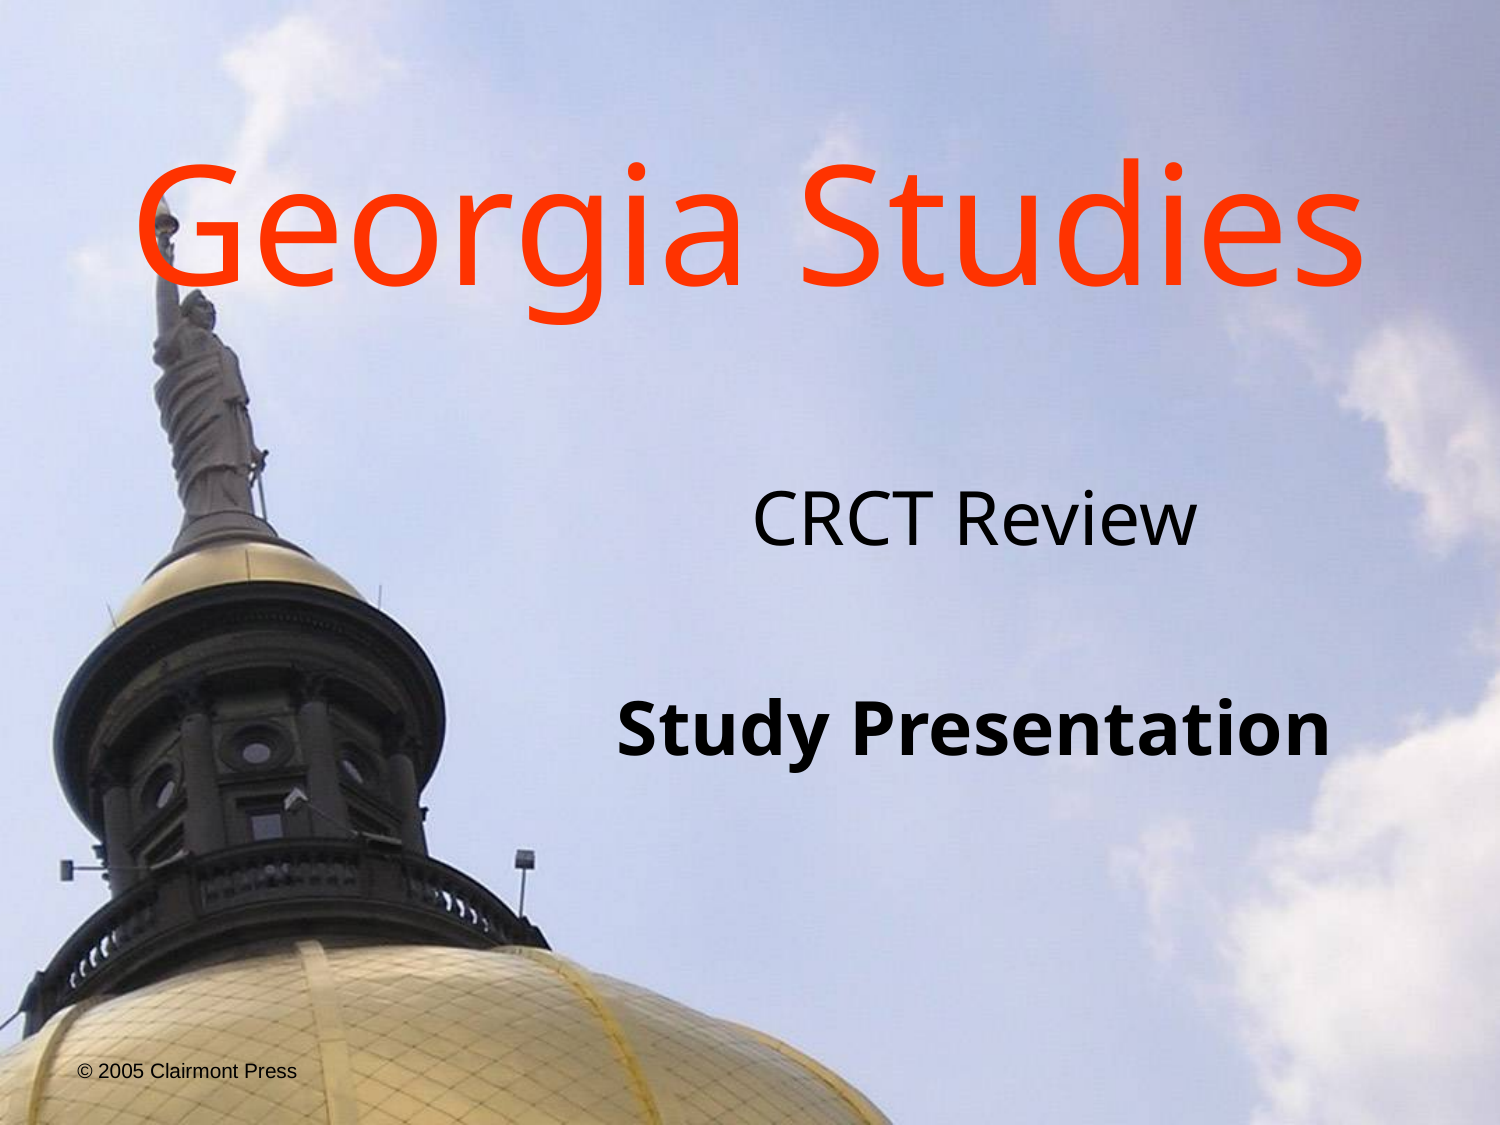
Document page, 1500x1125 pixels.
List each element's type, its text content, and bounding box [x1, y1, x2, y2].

subtitle CRCT Review Study Presentation [449, 462, 1500, 751]
picture [0, 0, 1500, 1125]
text_box Georgia Studies [112, 99, 1388, 338]
